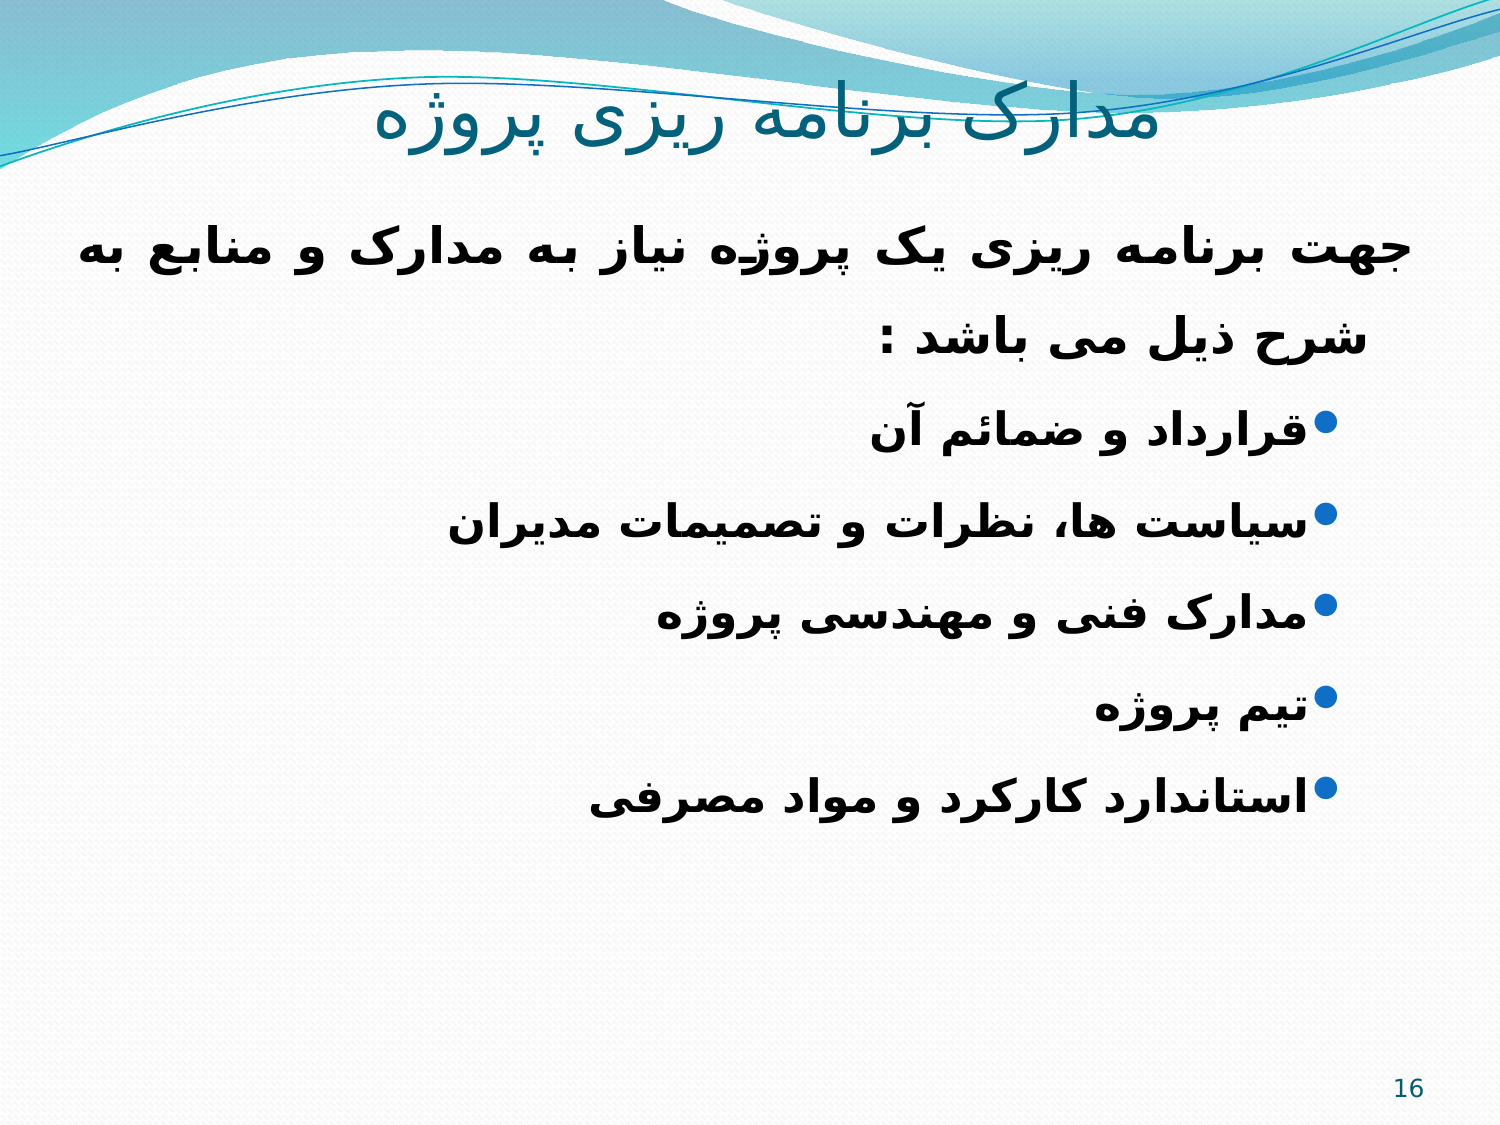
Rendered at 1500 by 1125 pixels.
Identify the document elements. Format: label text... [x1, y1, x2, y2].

title مدارک برنامه ریزی پروژه [93, 0, 1444, 153]
slide_number 16 [1299, 1042, 1425, 1103]
list جهت برنامه ریزی یک پروژه نیاز به مدارک و منابع به شرح ذیل می باشد : قرارداد و ضمائم آن سیاست ها، نظرات و تصمیمات مدیران مدارک فنی و مهندسی پروژه تیم پروژه استاندارد کارکرد و مواد مصرفی [58, 175, 1430, 1043]
